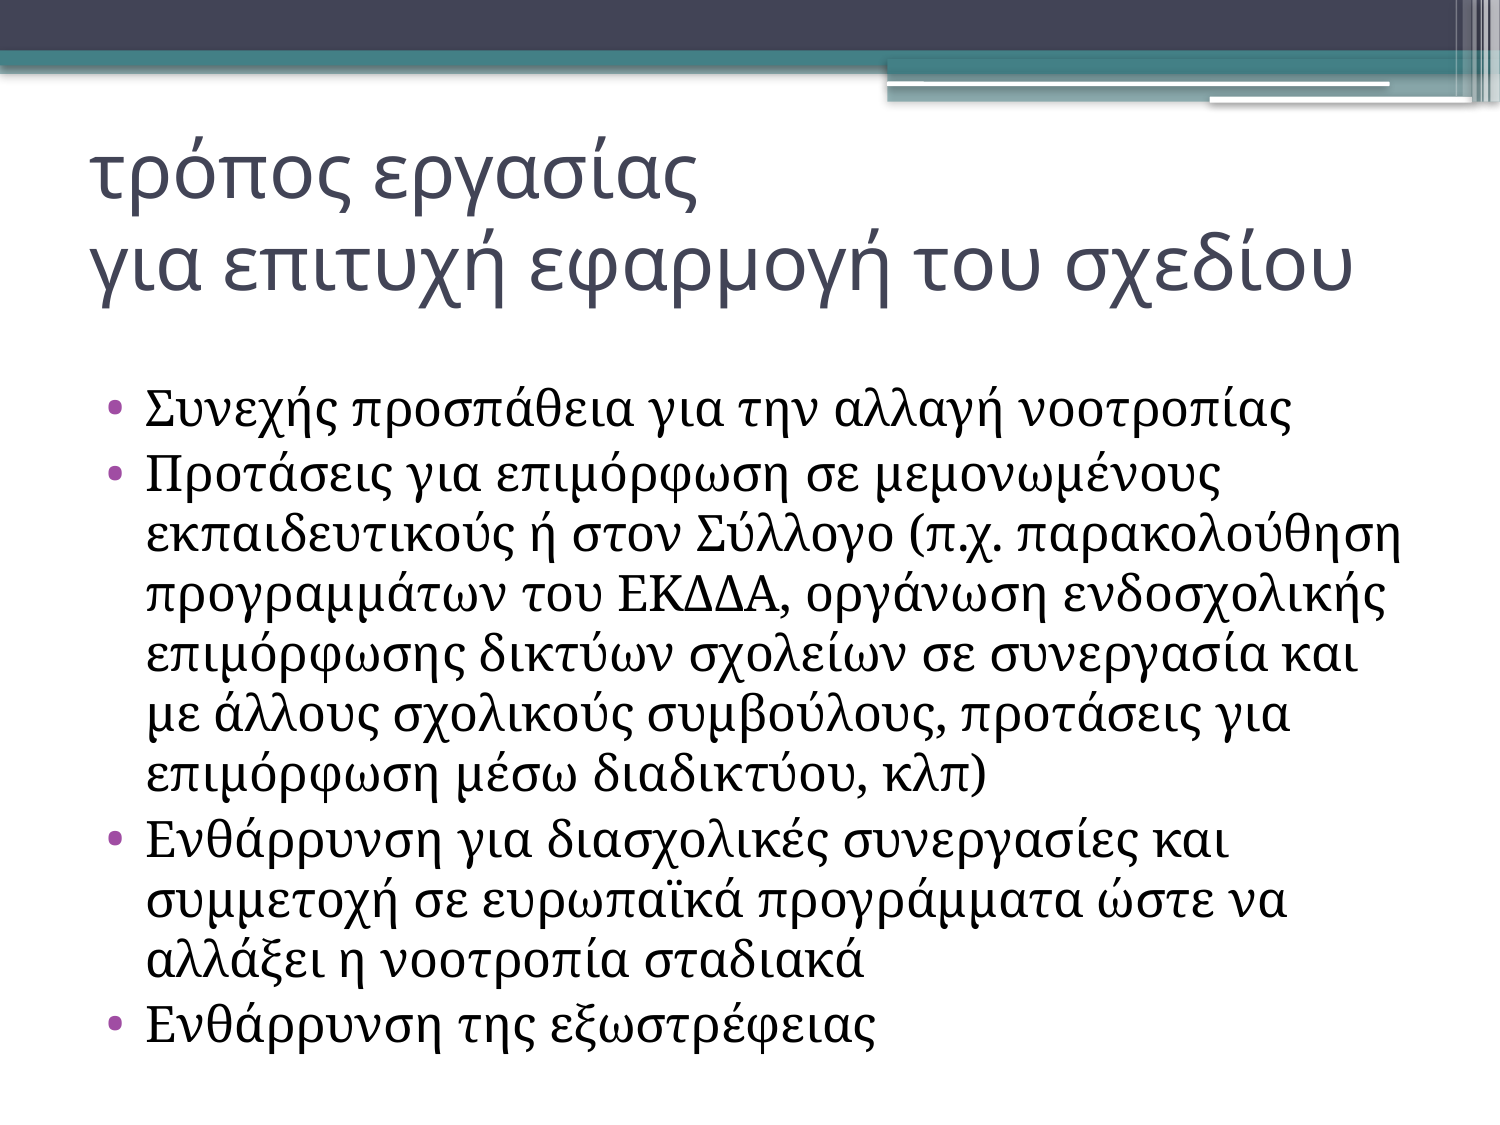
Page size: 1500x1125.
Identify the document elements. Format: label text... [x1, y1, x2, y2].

list Συνεχής προσπάθεια για την αλλαγή νοοτροπίας Προτάσεις για επιμόρφωση σε μεμονωμένους εκπαιδευτικούς ή στον Σύλλογο (π.χ. παρακολούθηση προγραμμάτων του ΕΚΔΔΑ, οργάνωση ενδοσχολικής επιμόρφωσης δικτύων σχολείων σε συνεργασία και με άλλους σχολικούς συμβούλους, προτάσεις για επιμόρφωση μέσω διαδικτύου, κλπ) Ενθάρρυνση για διασχολικές συνεργασίες και συμμετοχή σε ευρωπαϊκά προγράμματα ώστε να αλλάξει η νοοτροπία σταδιακά Ενθάρρυνση της εξωστρέφειας [75, 368, 1425, 1079]
title τρόπος εργασίας για επιτυχή εφαρμογή του σχεδίου [75, 113, 1425, 315]
